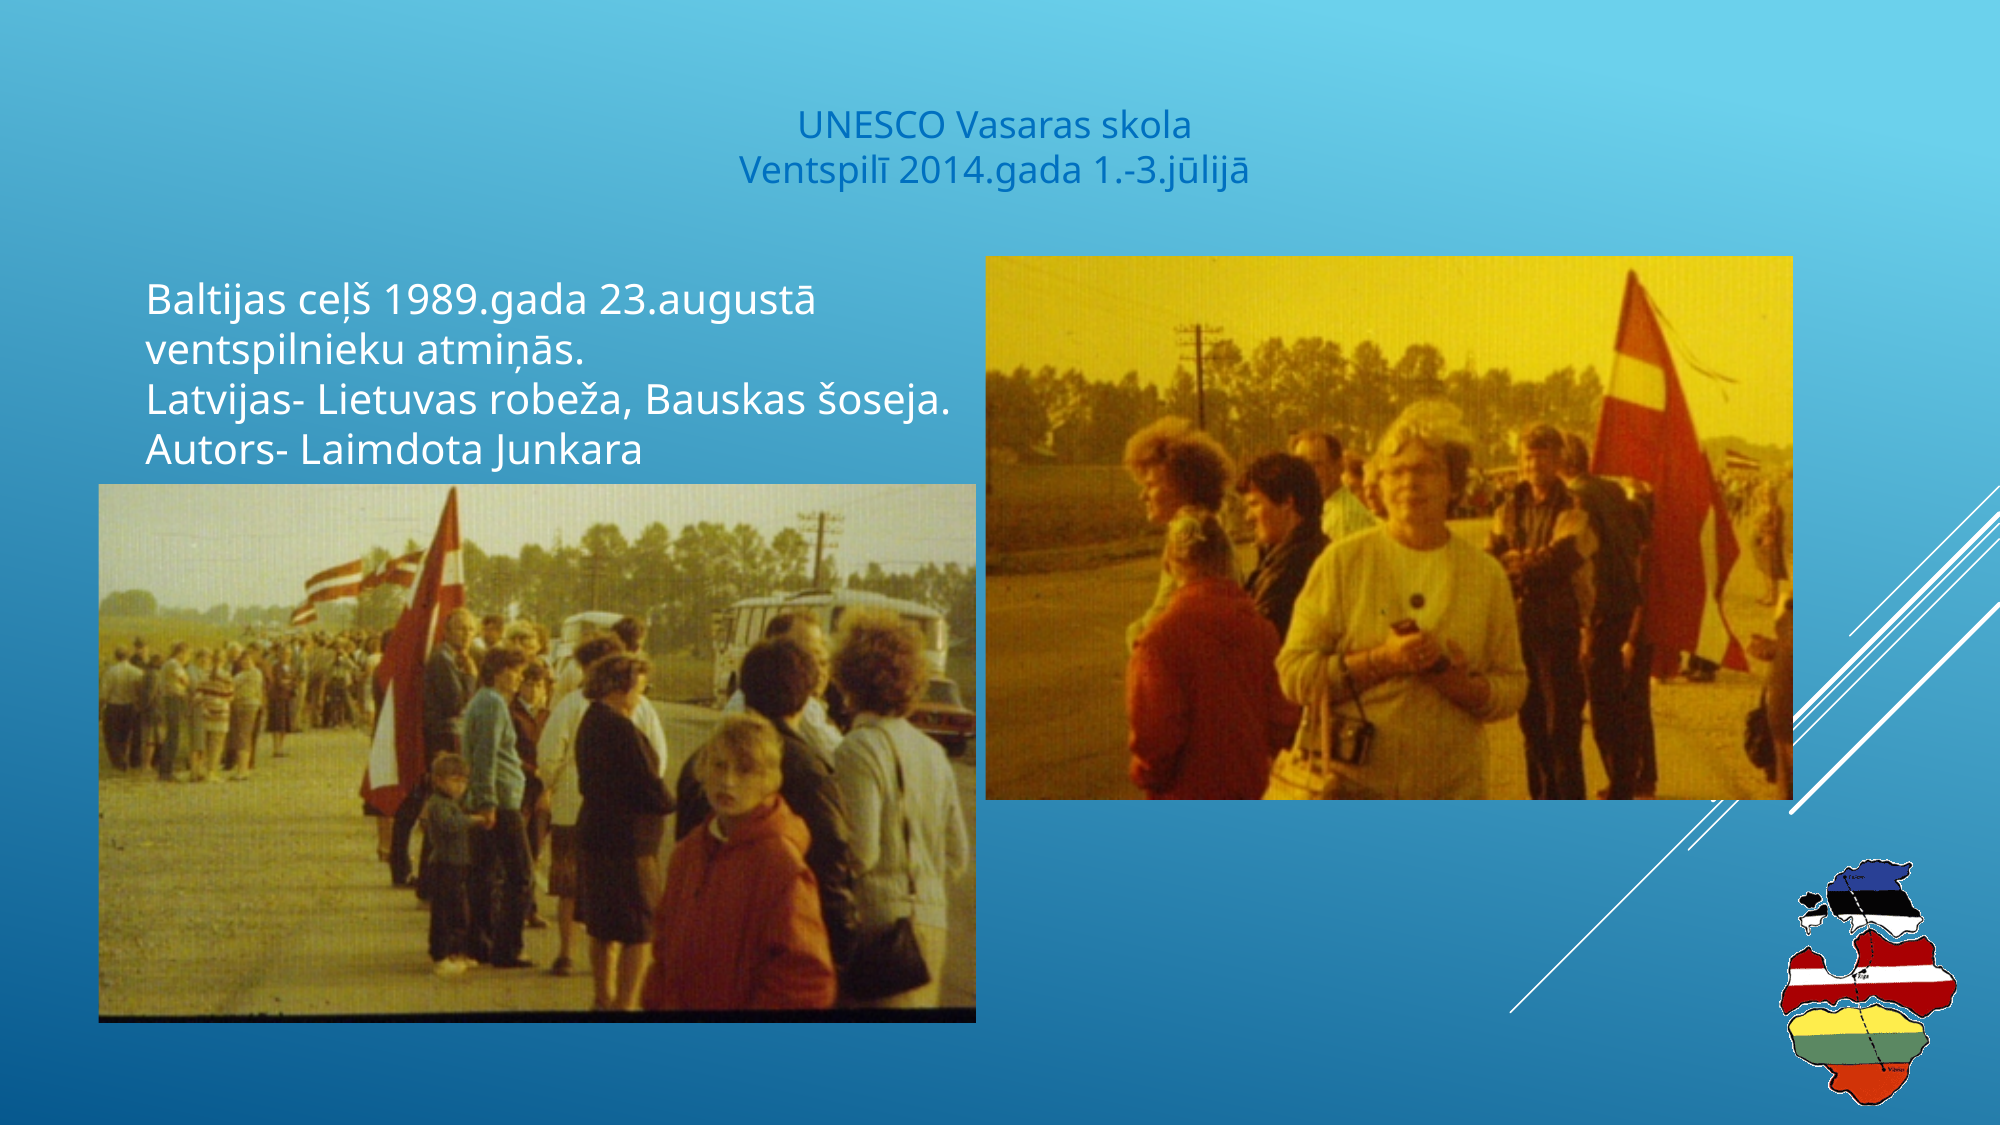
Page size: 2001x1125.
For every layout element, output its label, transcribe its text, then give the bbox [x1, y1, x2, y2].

picture [985, 255, 1794, 801]
picture [98, 484, 977, 1023]
text_box Baltijas ceļš 1989.gada 23.augustā ventspilnieku atmiņās. Latvijas- Lietuvas robeža, Bauskas šoseja. Autors- Laimdota Junkara [130, 265, 976, 481]
picture [1779, 859, 1957, 1106]
text_box UNESCO Vasaras skola Ventspilī 2014.gada 1.-3.jūlijā [500, 93, 1500, 199]
